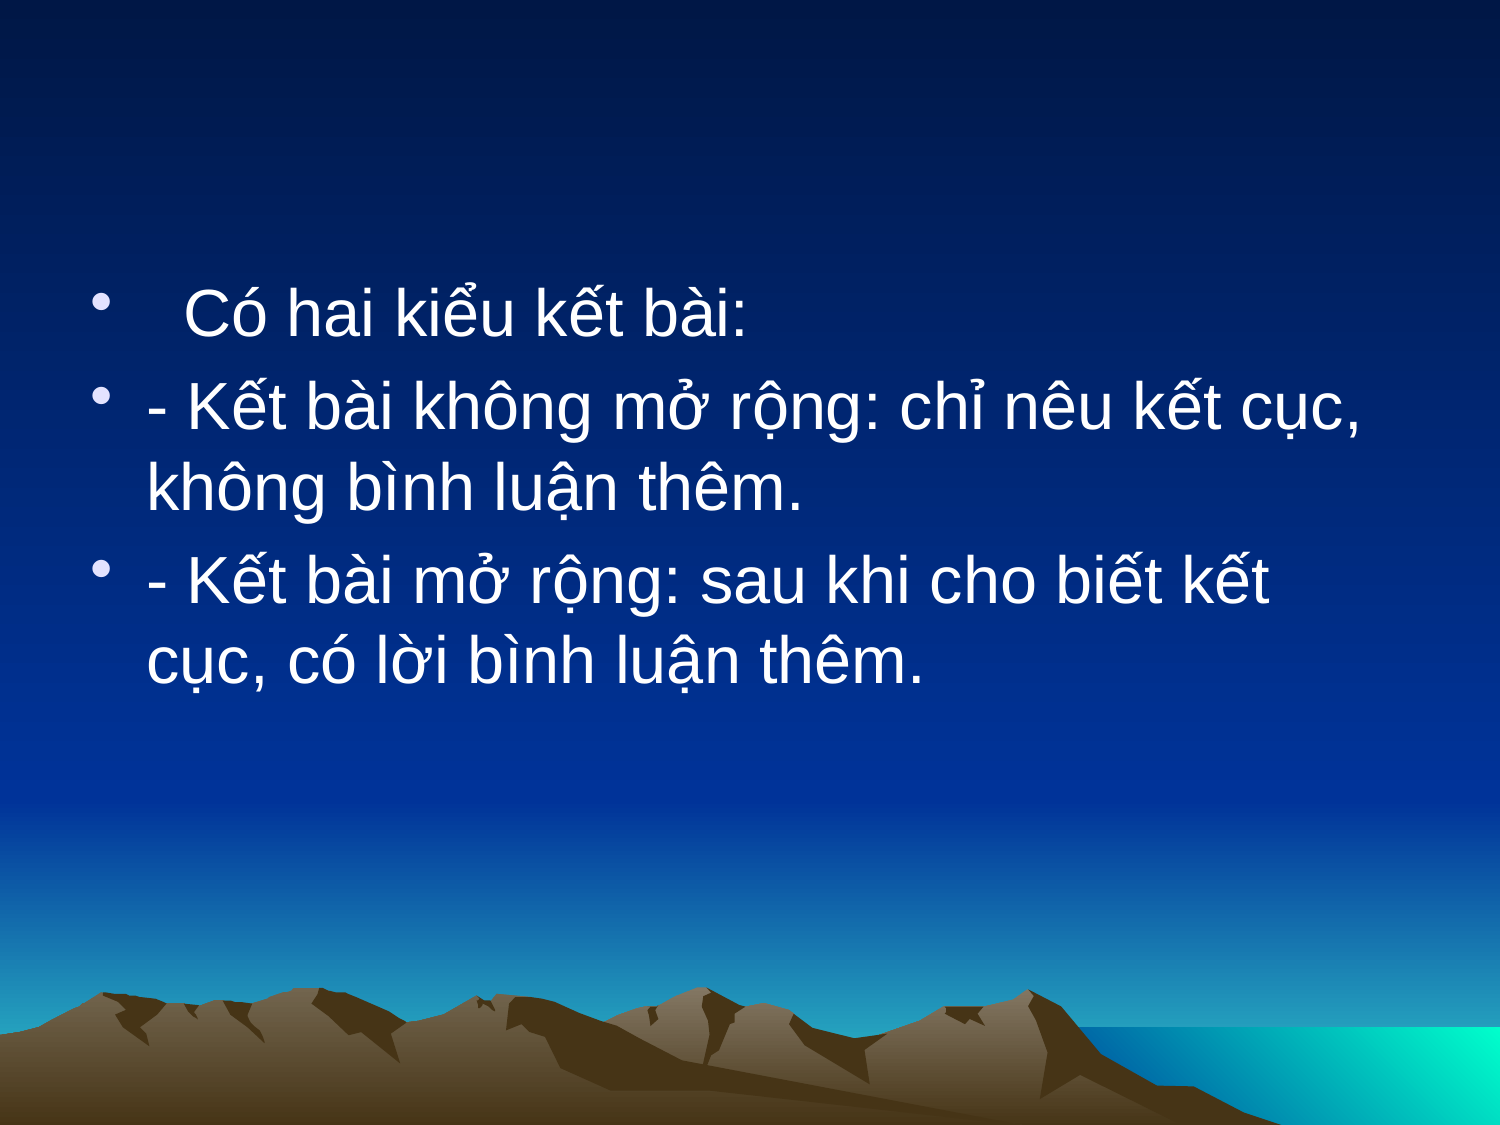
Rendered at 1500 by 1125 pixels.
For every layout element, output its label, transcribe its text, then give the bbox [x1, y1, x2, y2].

list Có hai kiểu kết bài: - Kết bài không mở rộng: chỉ nêu kết cục, không bình luận thêm. - Kết bài mở rộng: sau khi cho biết kết cục, có lời bình luận thêm. [74, 262, 1426, 1001]
